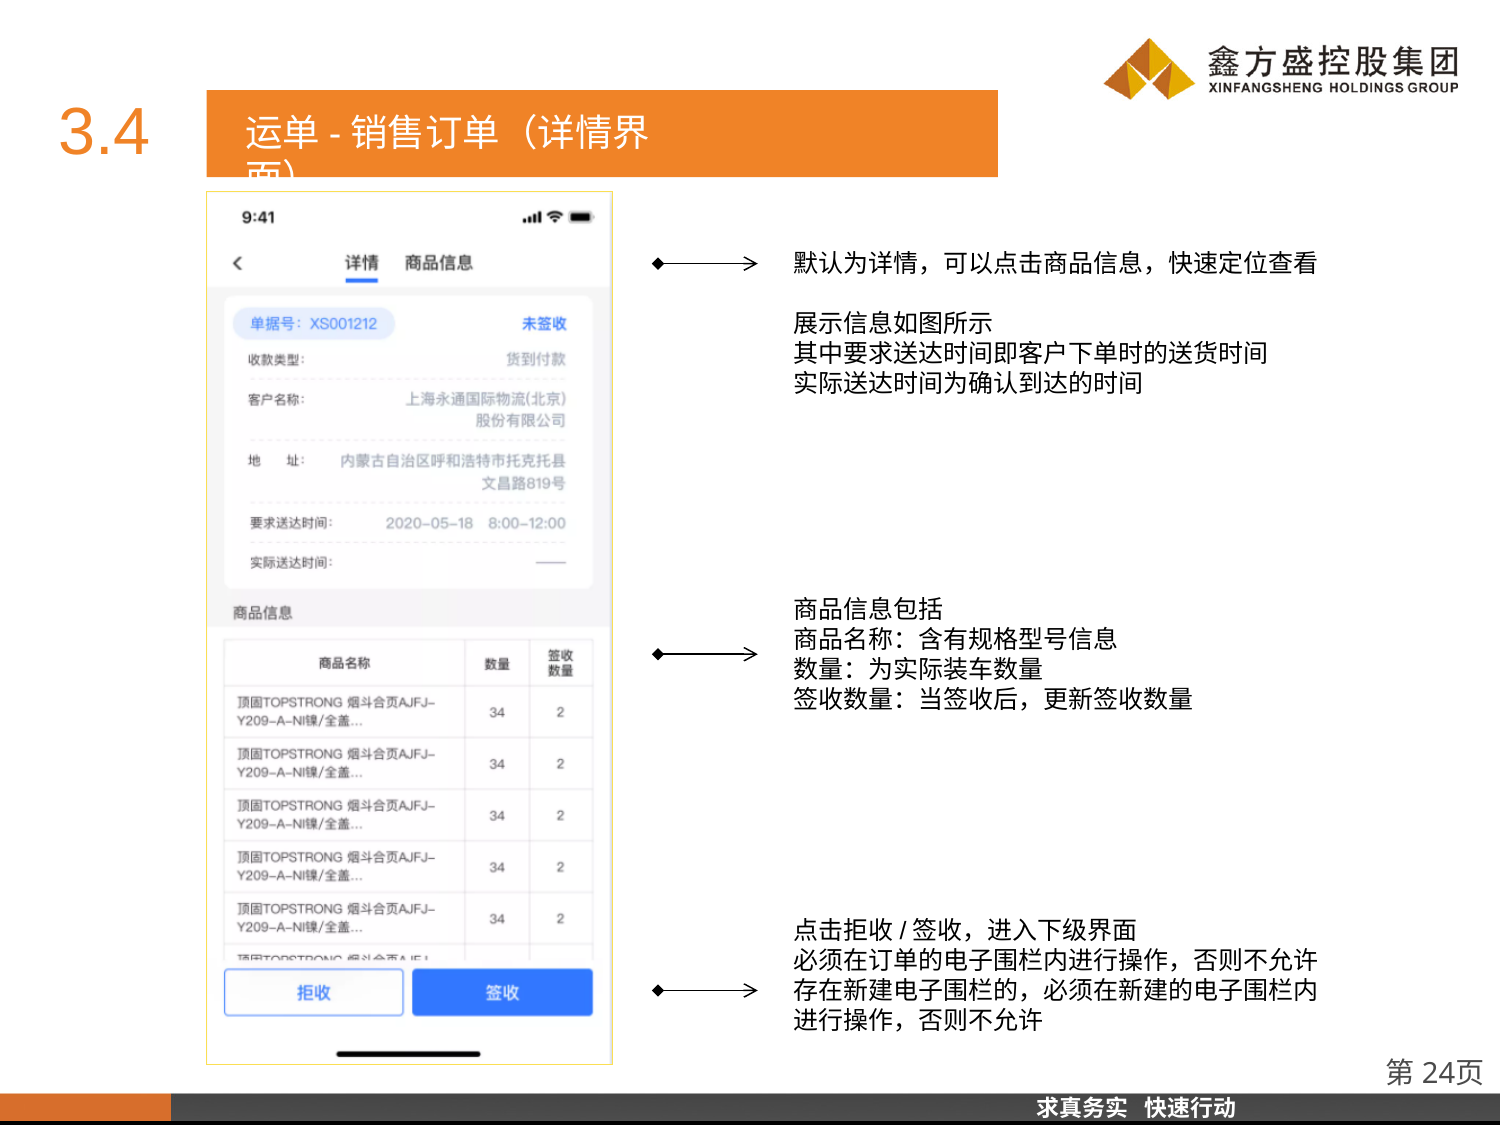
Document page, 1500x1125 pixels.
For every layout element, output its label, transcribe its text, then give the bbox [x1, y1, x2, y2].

text_box 默认为详情，可以点击商品信息，快速定位查看 展示信息如图所示 其中要求送达时间即客户下单时的送货时间 实际送达时间为确认到达的时间 [778, 240, 1426, 435]
text_box 3.4 [58, 88, 160, 169]
picture [0, 0, 1500, 1121]
text_box [206, 90, 998, 178]
text_box 商品信息包括 商品名称：含有规格型号信息 数量：为实际装车数量 签收数量：当签收后，更新签收数量 [778, 586, 1426, 721]
text_box 点击拒收/签收，进入下级界面 必须在订单的电子围栏内进行操作，否则不允许 存在新建电子围栏的，必须在新建的电子围栏内进行操作，否则不允许 [778, 907, 1344, 1042]
text_box 运单-销售订单（详情界面） [230, 101, 695, 207]
